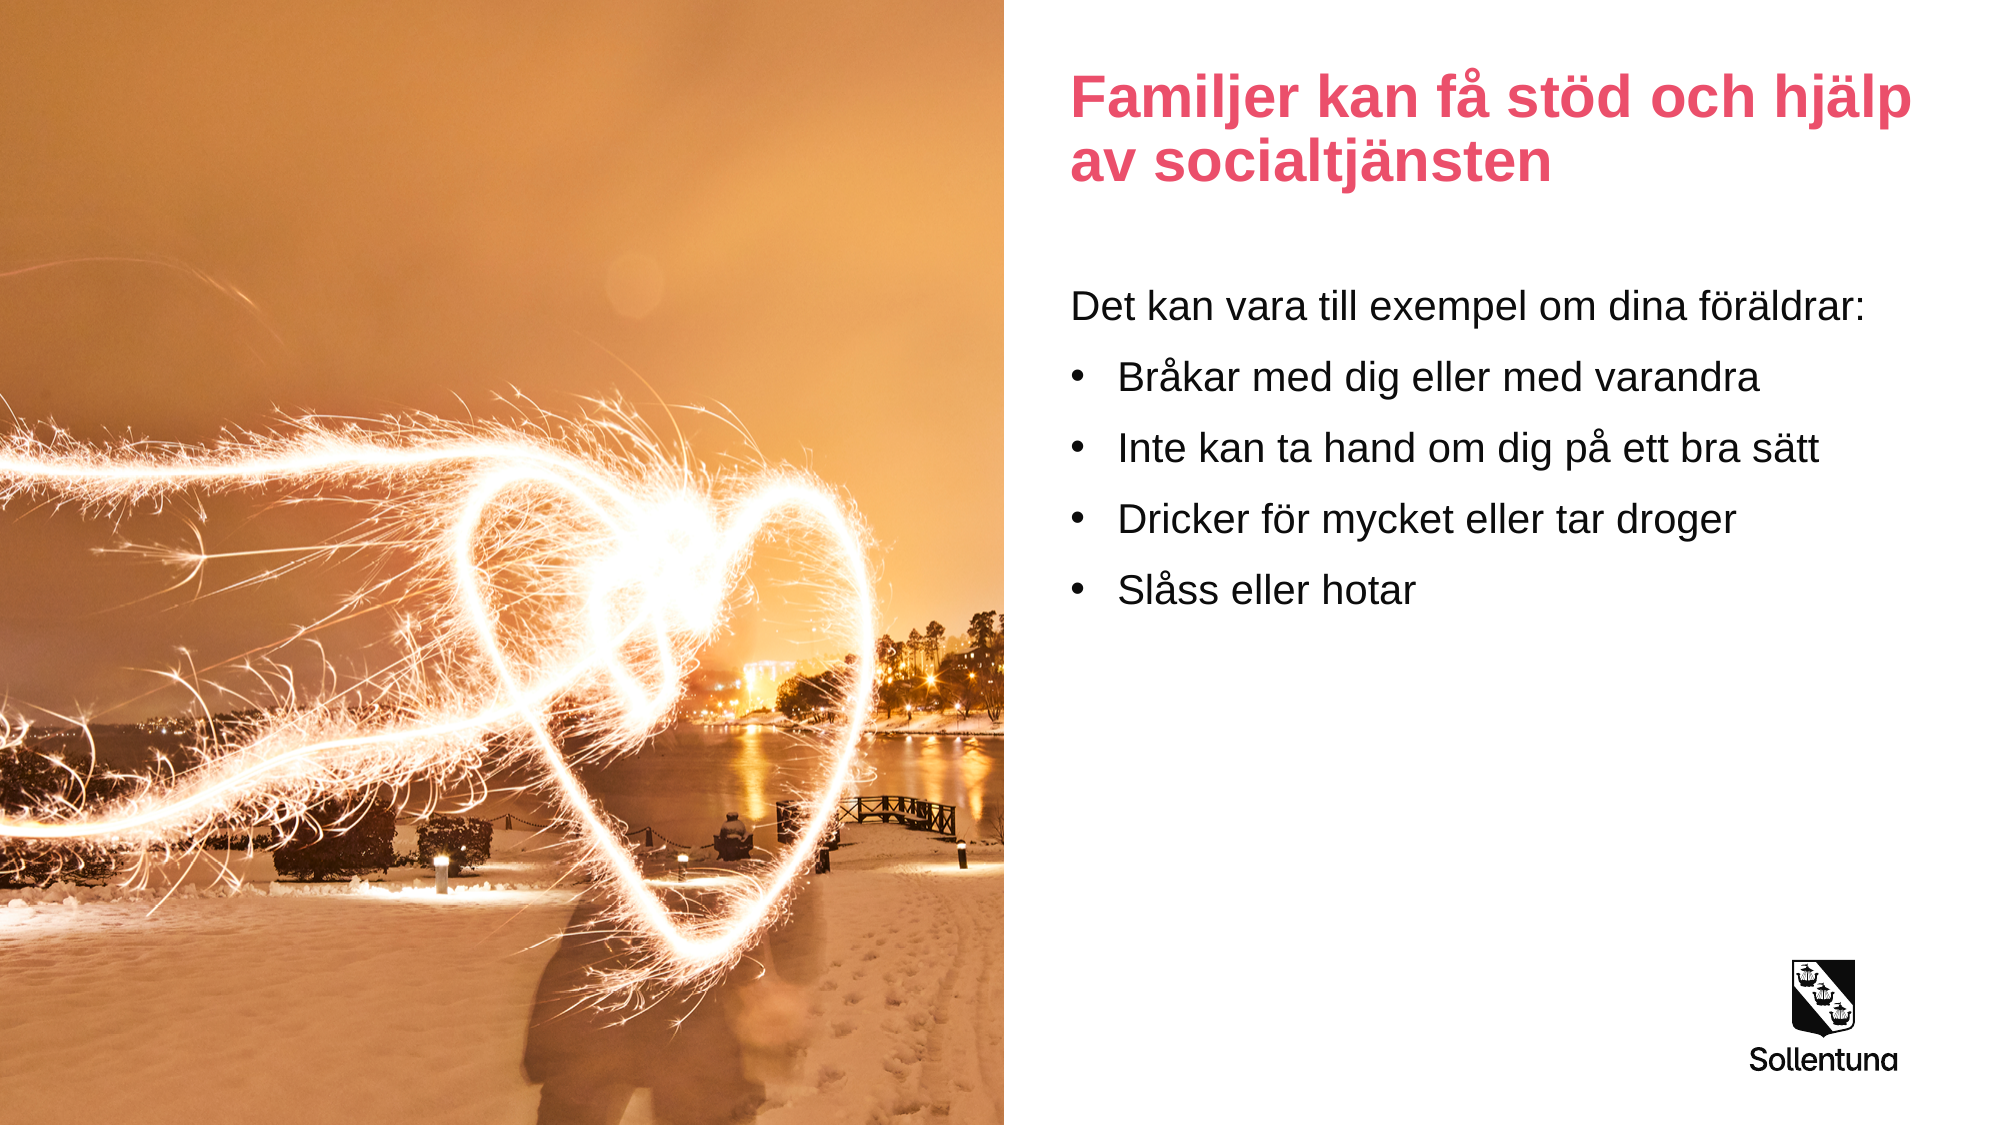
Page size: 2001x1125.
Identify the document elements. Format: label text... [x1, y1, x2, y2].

title Familjer kan få stöd och hjälp av socialtjänsten [1070, 65, 1931, 279]
list Det kan vara till exempel om dina föräldrar: Bråkar med dig eller med varandra Inte kan ta hand om dig på ett bra sätt Dricker för mycket eller tar droger Slåss eller hotar [1070, 279, 1898, 951]
picture [0, 0, 1004, 1125]
